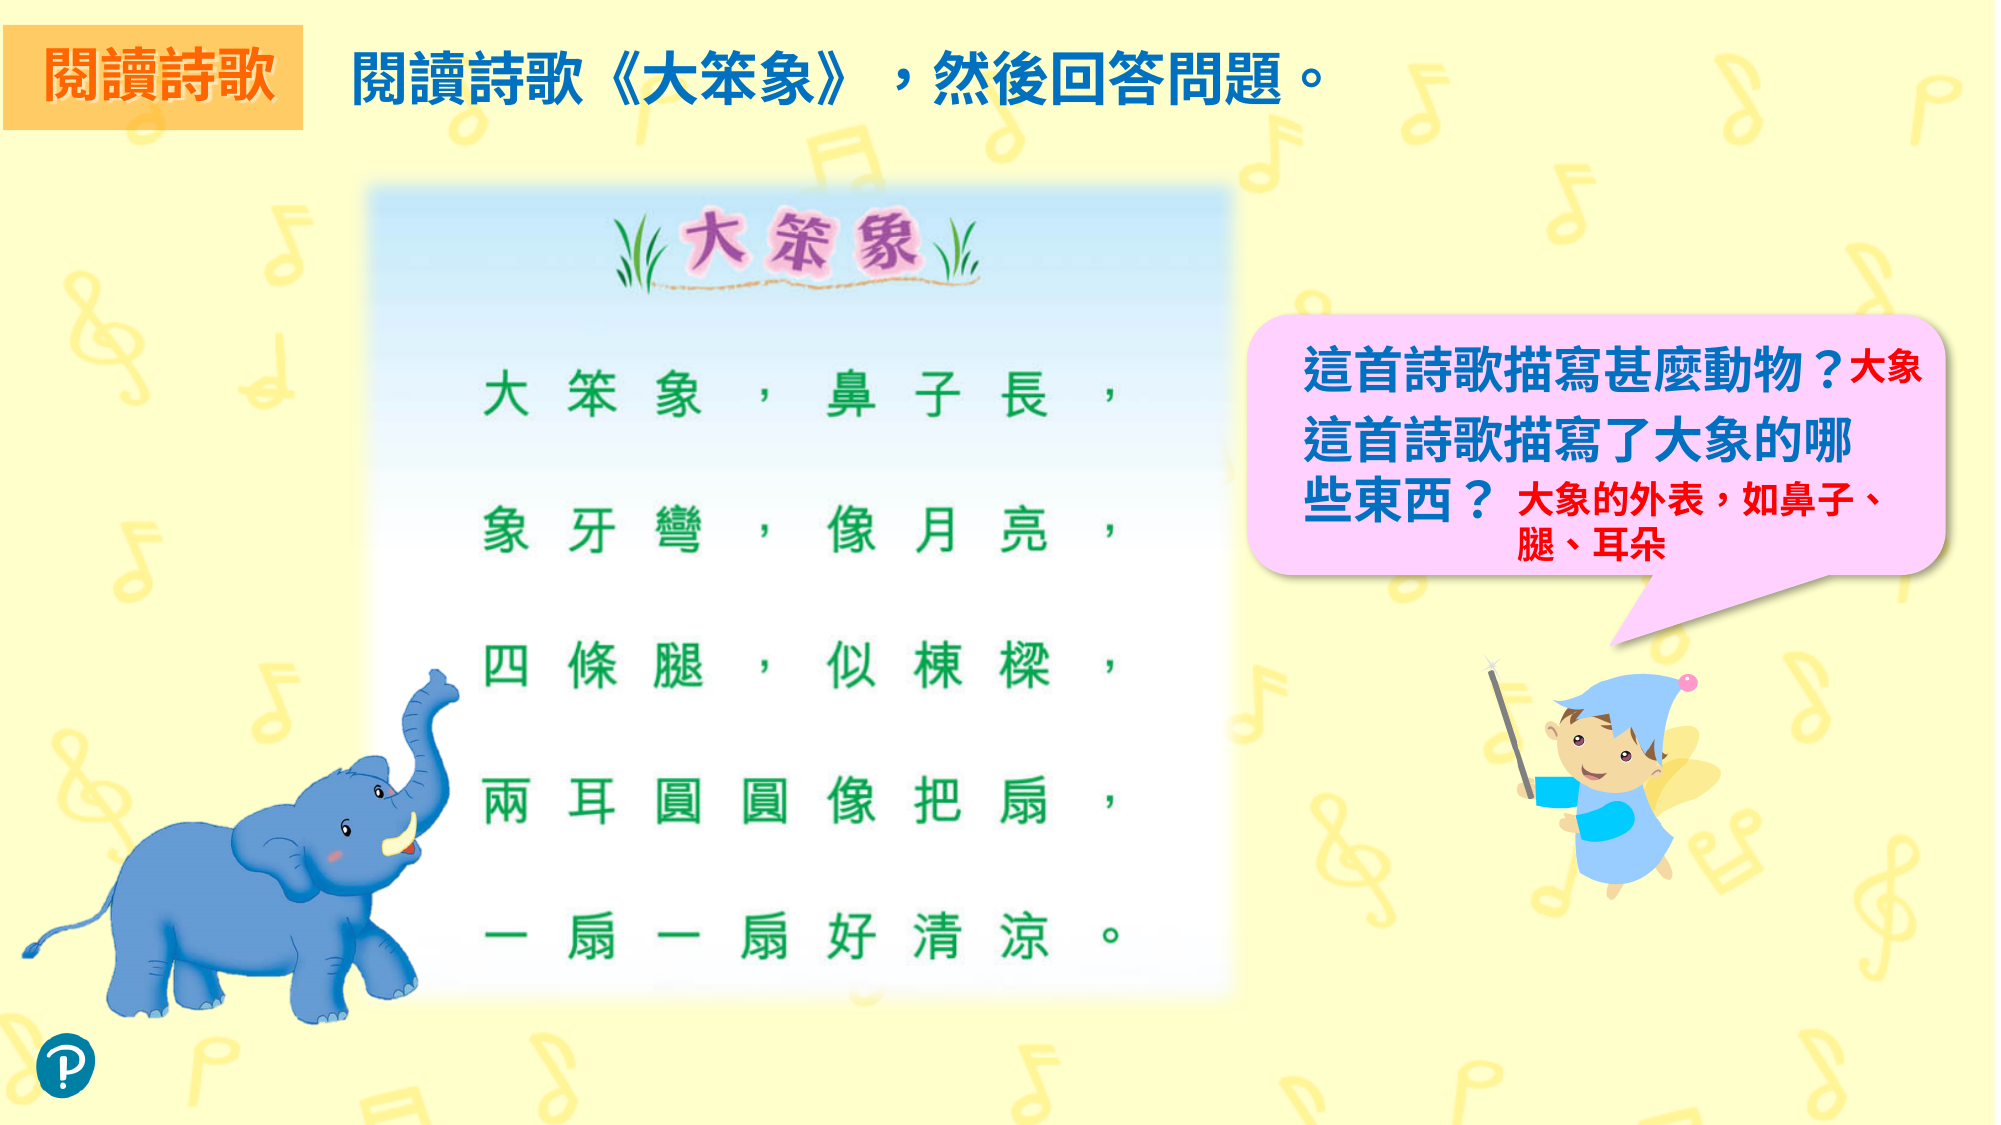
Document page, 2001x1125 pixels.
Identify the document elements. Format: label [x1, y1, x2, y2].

text_box [1247, 315, 1946, 575]
picture [0, 0, 1995, 1125]
